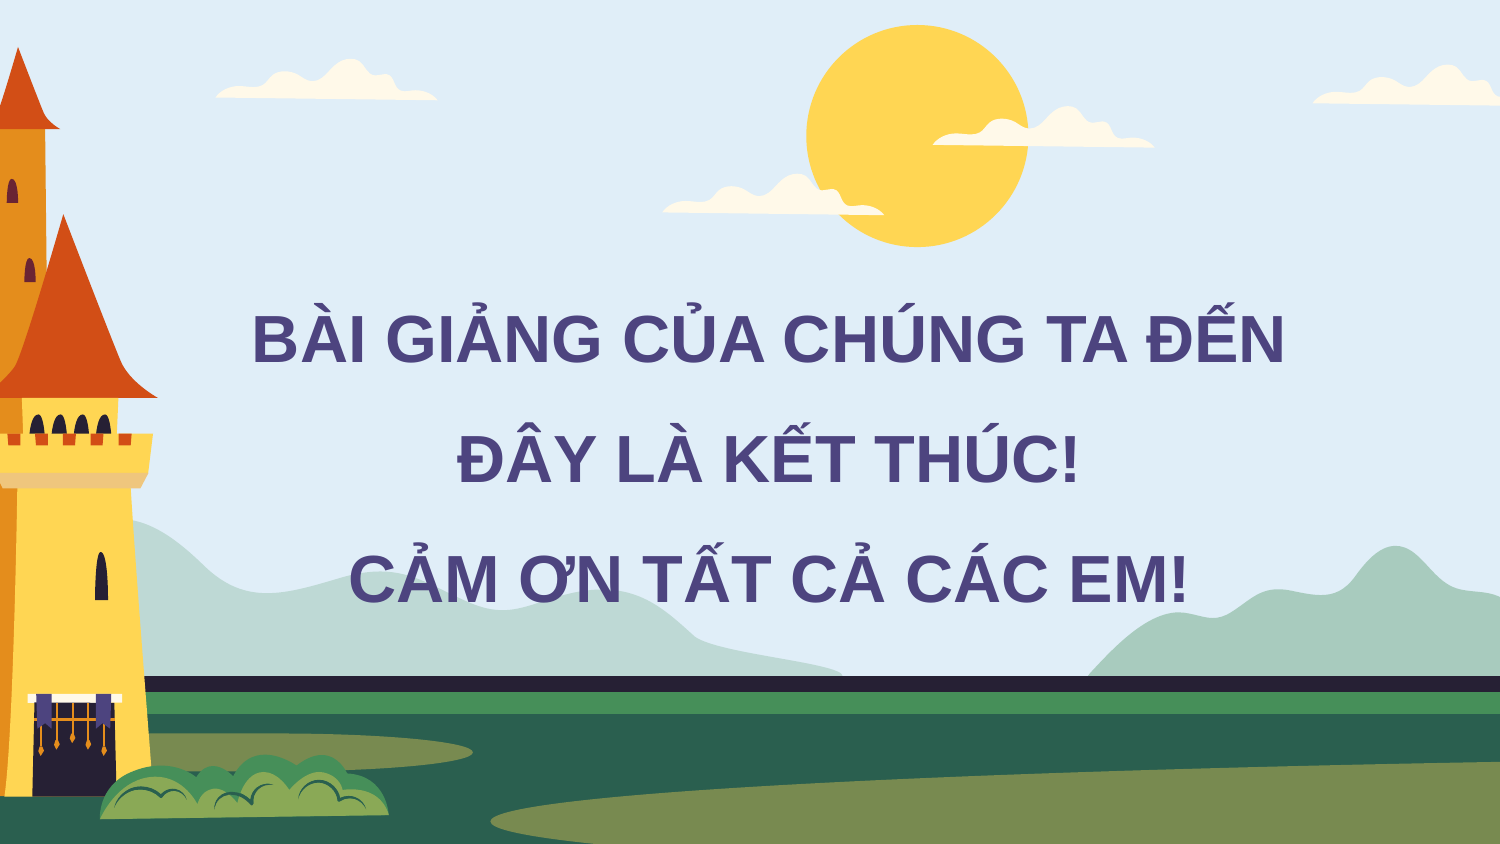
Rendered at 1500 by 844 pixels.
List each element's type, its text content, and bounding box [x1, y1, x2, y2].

title BÀI GIẢNG CỦA CHÚNG TA ĐẾN ĐÂY LÀ KẾT THÚC! CẢM ƠN TẤT CẢ CÁC EM! [204, 240, 1337, 639]
